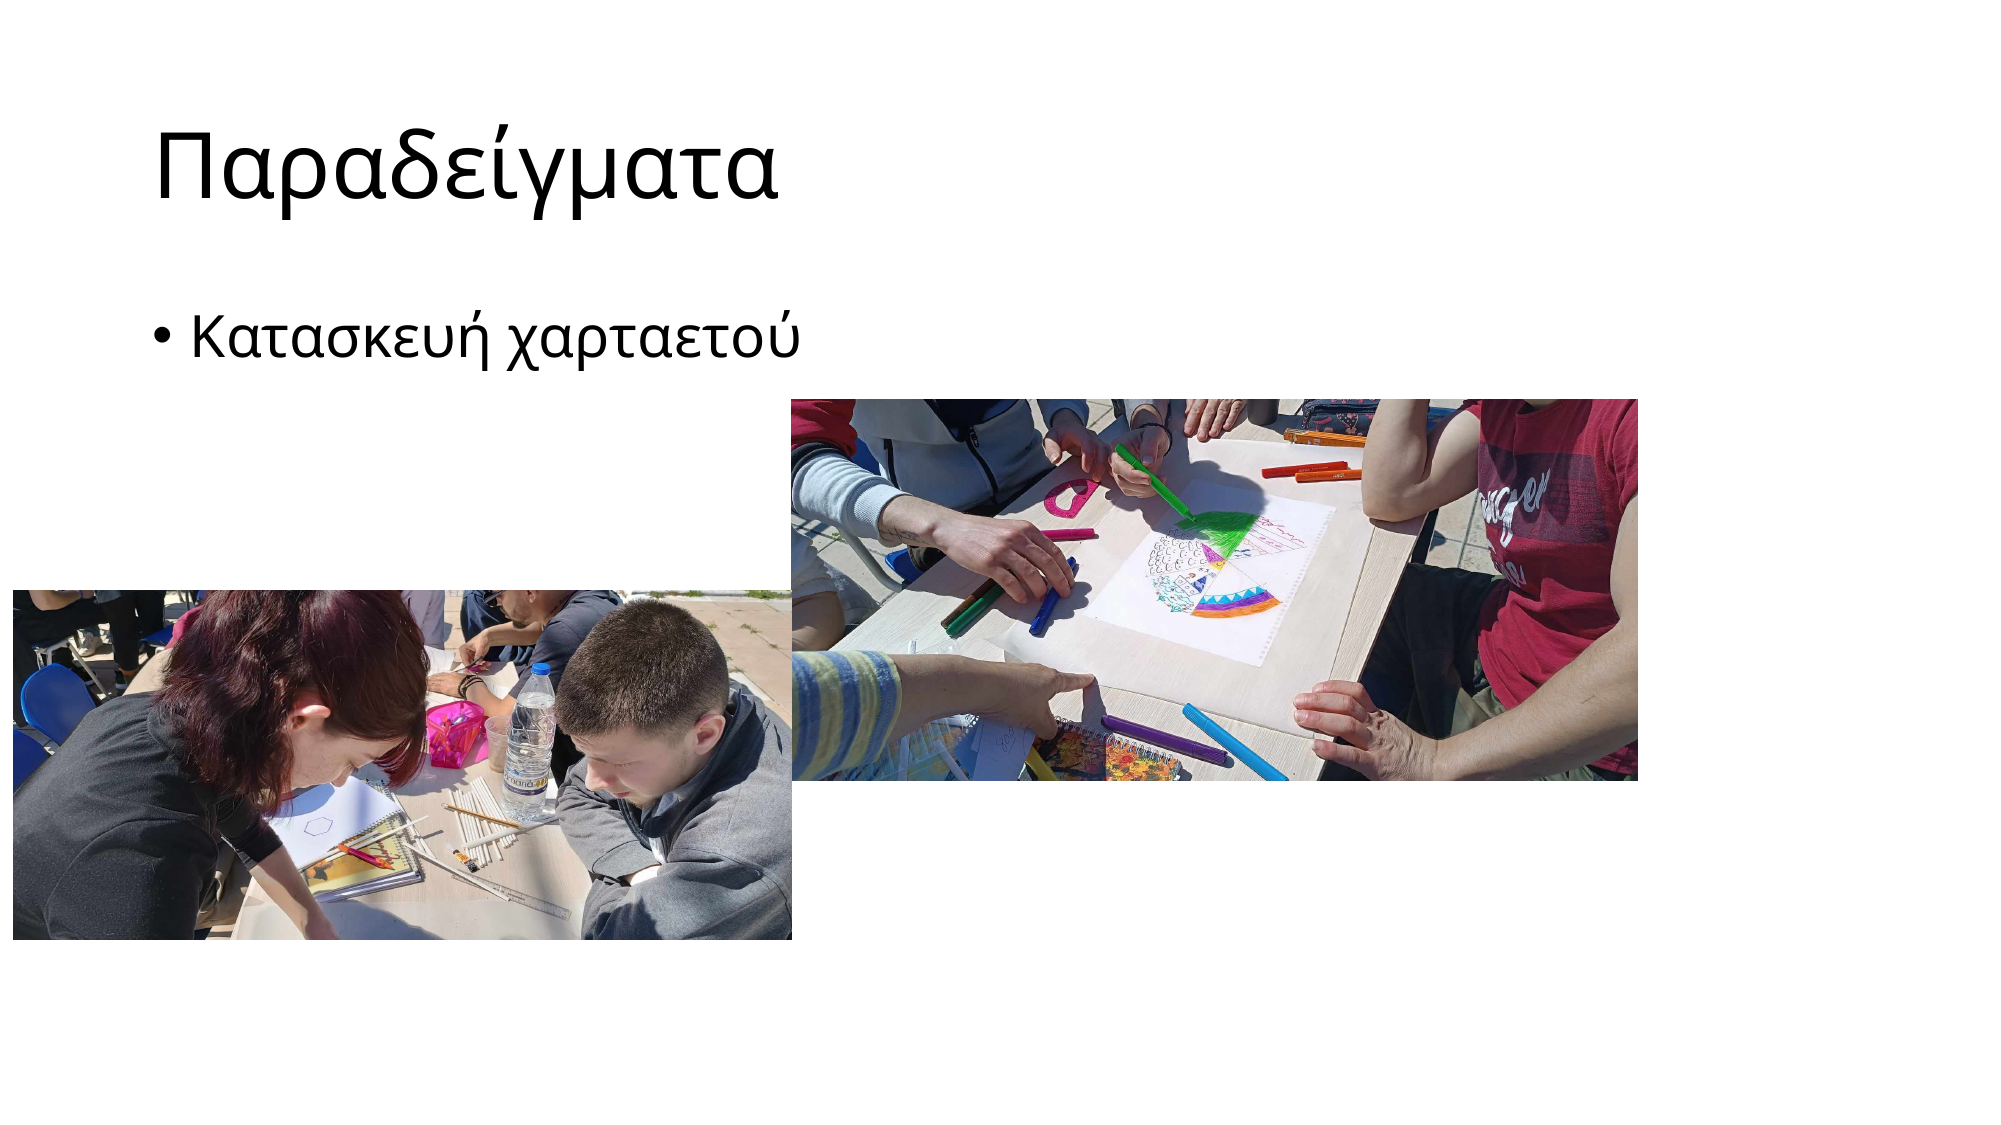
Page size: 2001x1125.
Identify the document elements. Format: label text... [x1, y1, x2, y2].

list Κατασκευή χαρταετού [137, 299, 1863, 1014]
title Παραδείγματα [137, 59, 1863, 278]
picture [13, 399, 1638, 941]
